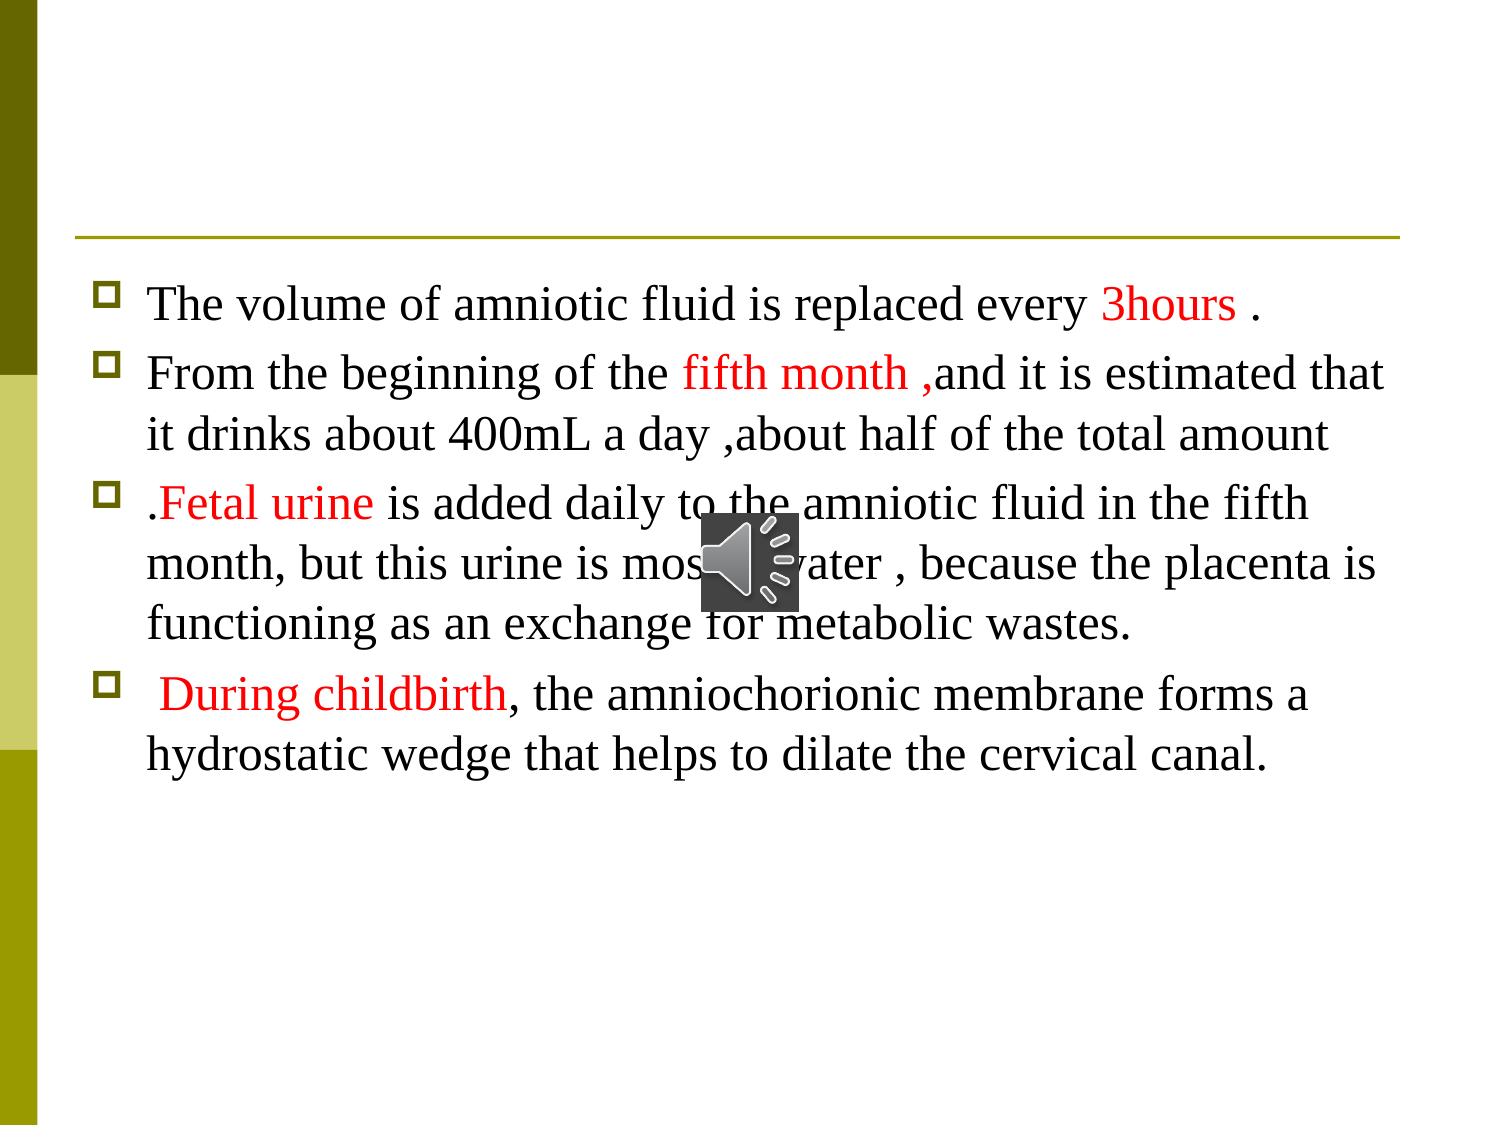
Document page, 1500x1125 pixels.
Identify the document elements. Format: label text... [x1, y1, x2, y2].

list The volume of amniotic fluid is replaced every 3hours . From the beginning of the fifth month ,and it is estimated that it drinks about 400mL a day ,about half of the total amount .Fetal urine is added daily to the amniotic fluid in the fifth month, but this urine is mostly water , because the placenta is functioning as an exchange for metabolic wastes. During childbirth, the amniochorionic membrane forms a hydrostatic wedge that helps to dilate the cervical canal. [75, 262, 1425, 1006]
picture [699, 512, 800, 613]
